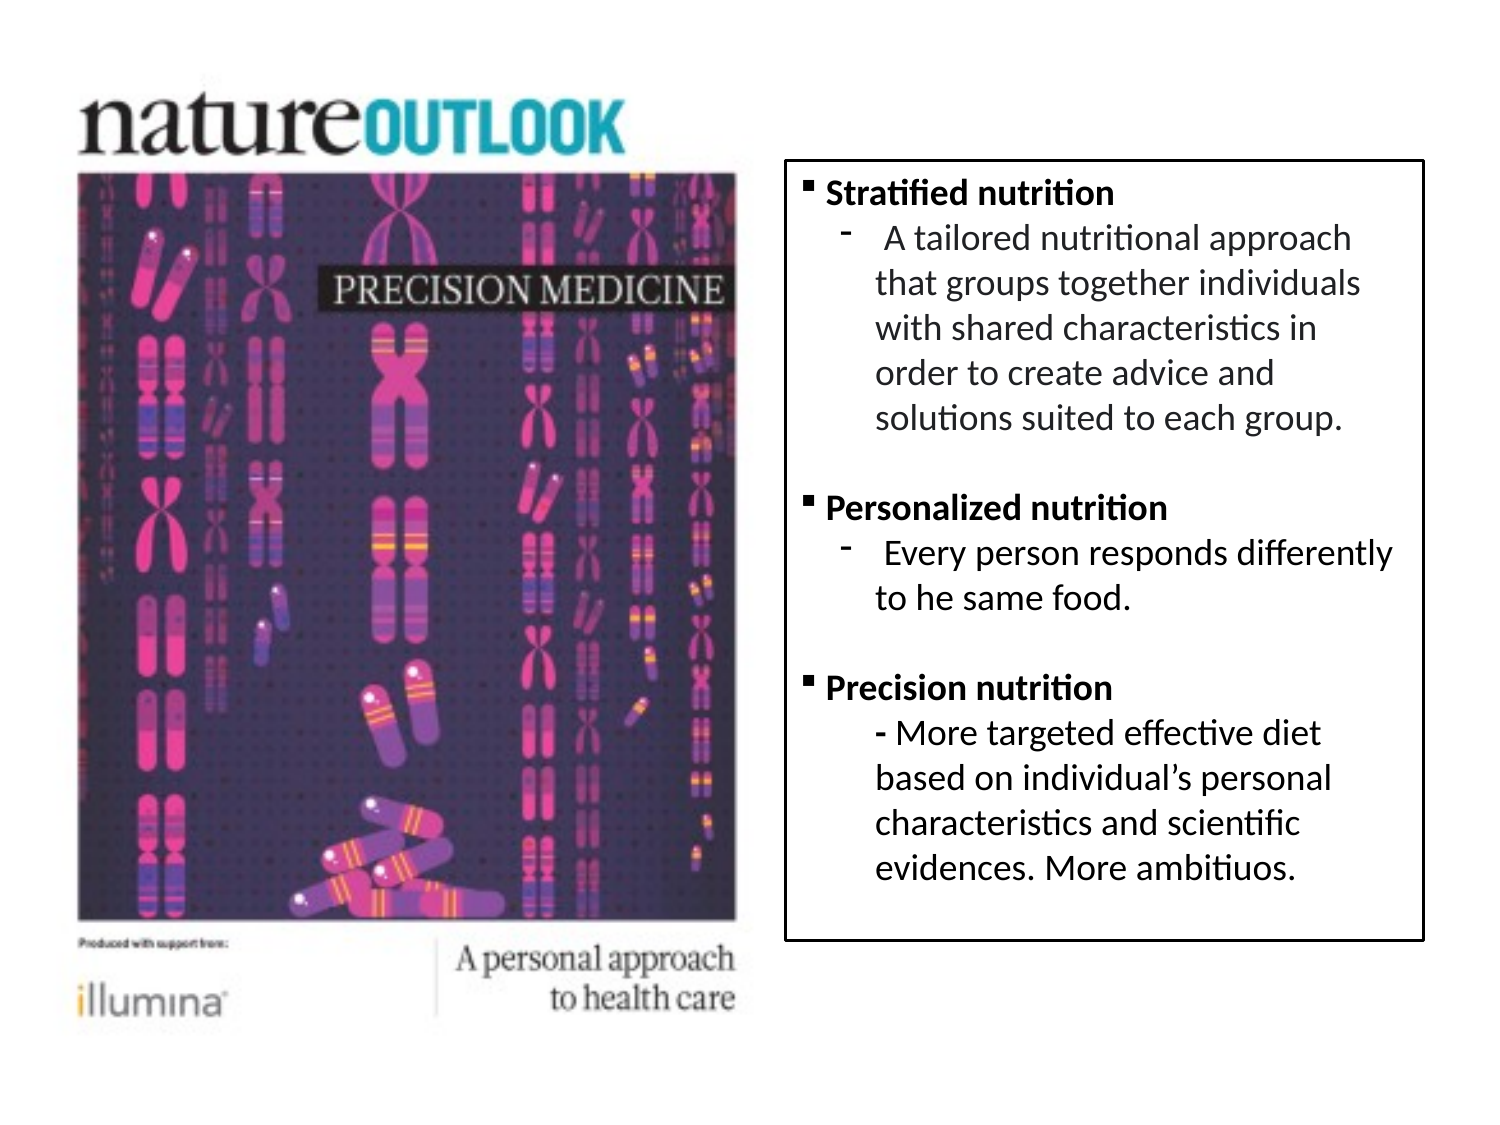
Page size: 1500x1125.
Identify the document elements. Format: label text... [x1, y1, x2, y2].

picture [17, 54, 785, 1062]
text_box Stratified nutrition A tailored nutritional approach that groups together individuals with shared characteristics in order to create advice and solutions suited to each group. Personalized nutrition Every person responds differently to he same food. Precision nutrition - More targeted effective diet based on individual’s personal characteristics and scientific evidences. More ambitiuos. [790, 160, 1424, 941]
